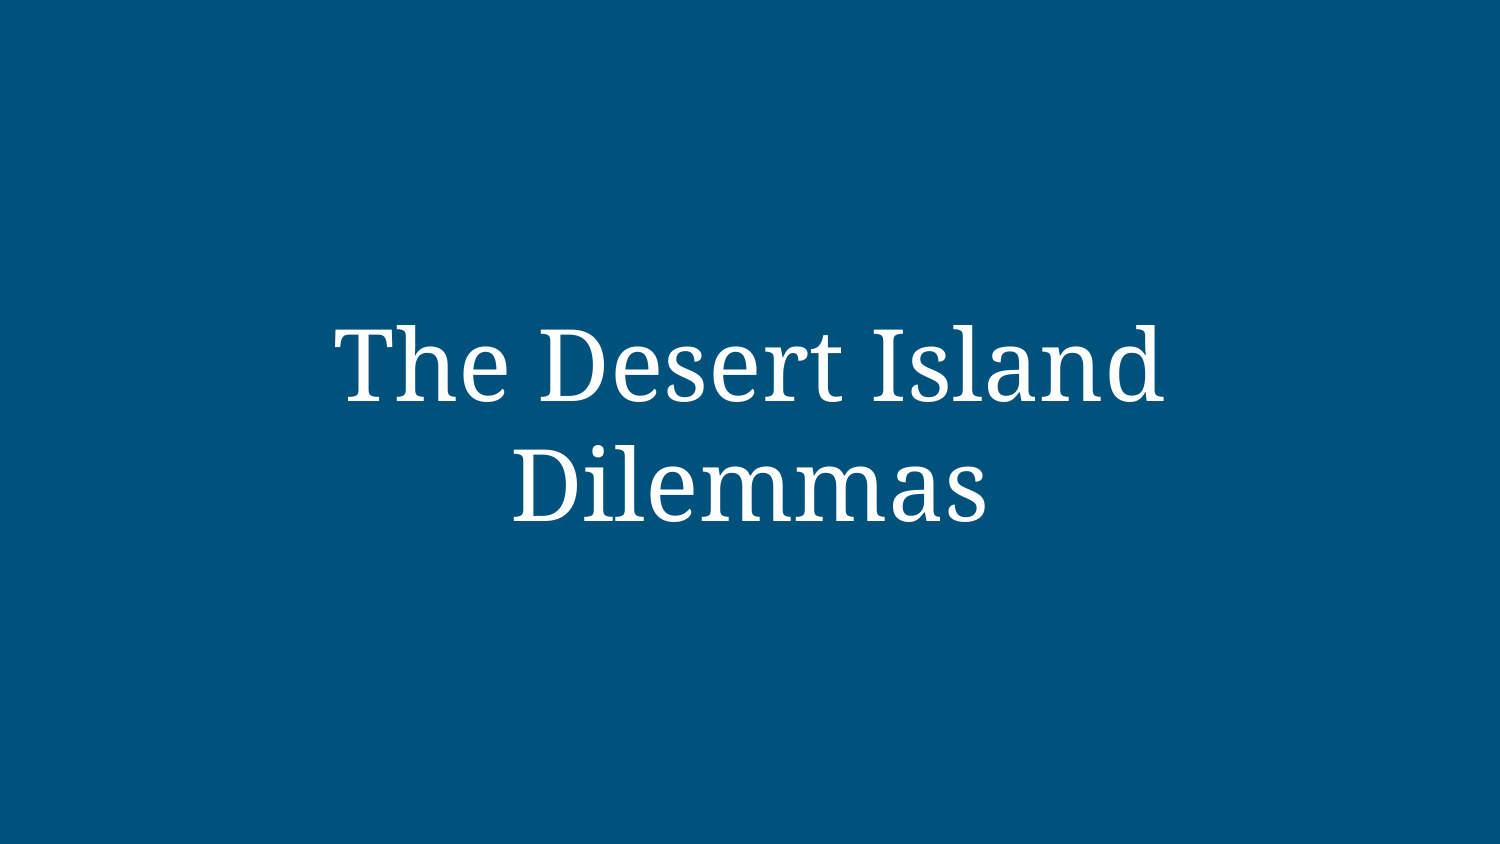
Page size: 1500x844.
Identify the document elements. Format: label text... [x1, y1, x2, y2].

title The Desert Island Dilemmas [80, 86, 1420, 758]
